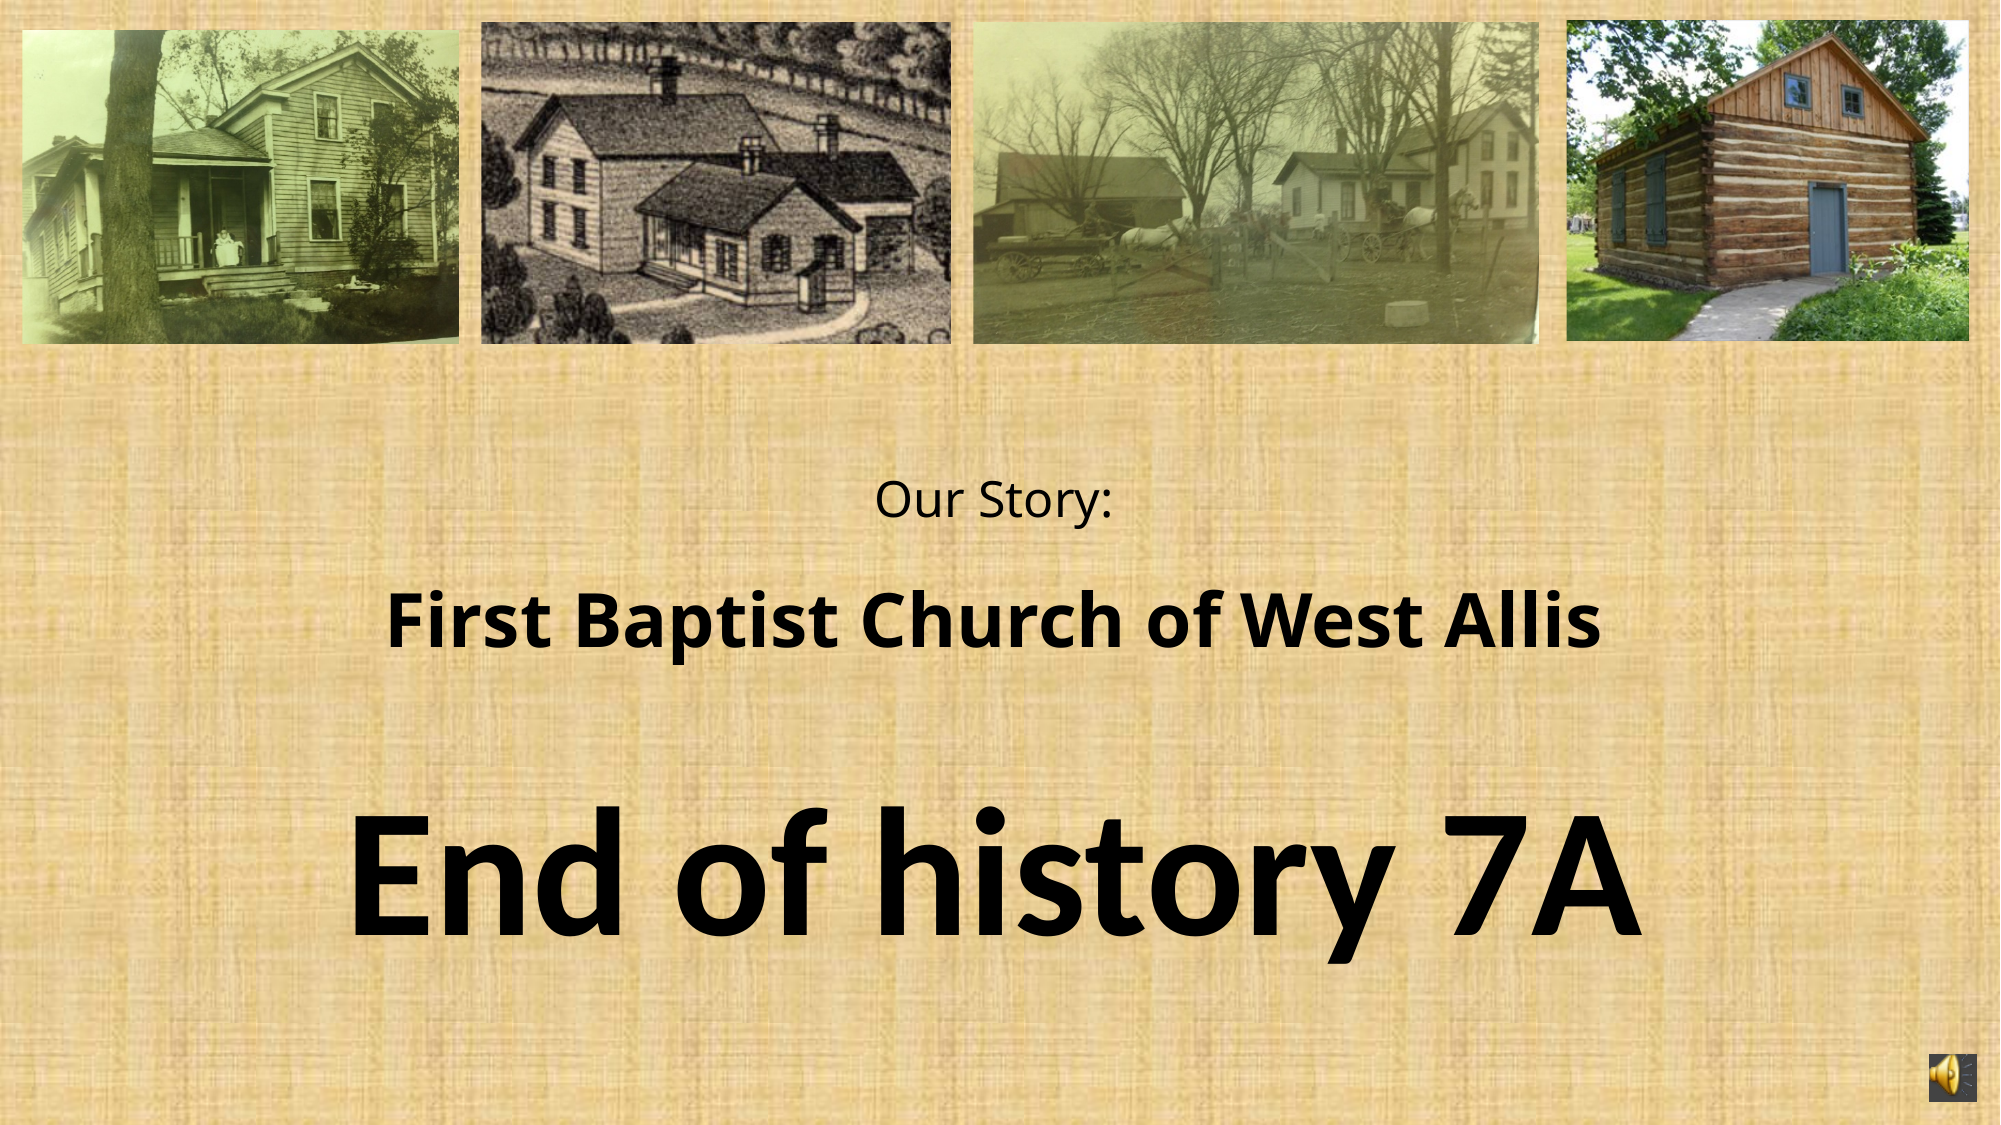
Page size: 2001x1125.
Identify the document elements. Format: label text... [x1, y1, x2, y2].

picture [22, 30, 459, 344]
text_box [0, 0, 2000, 1125]
picture [481, 22, 951, 344]
picture [1566, 20, 1973, 341]
picture [1927, 1052, 1978, 1103]
picture [973, 22, 1539, 344]
text_box Our Story: First Baptist Church of West Allis End of history 7A [0, 460, 1989, 980]
